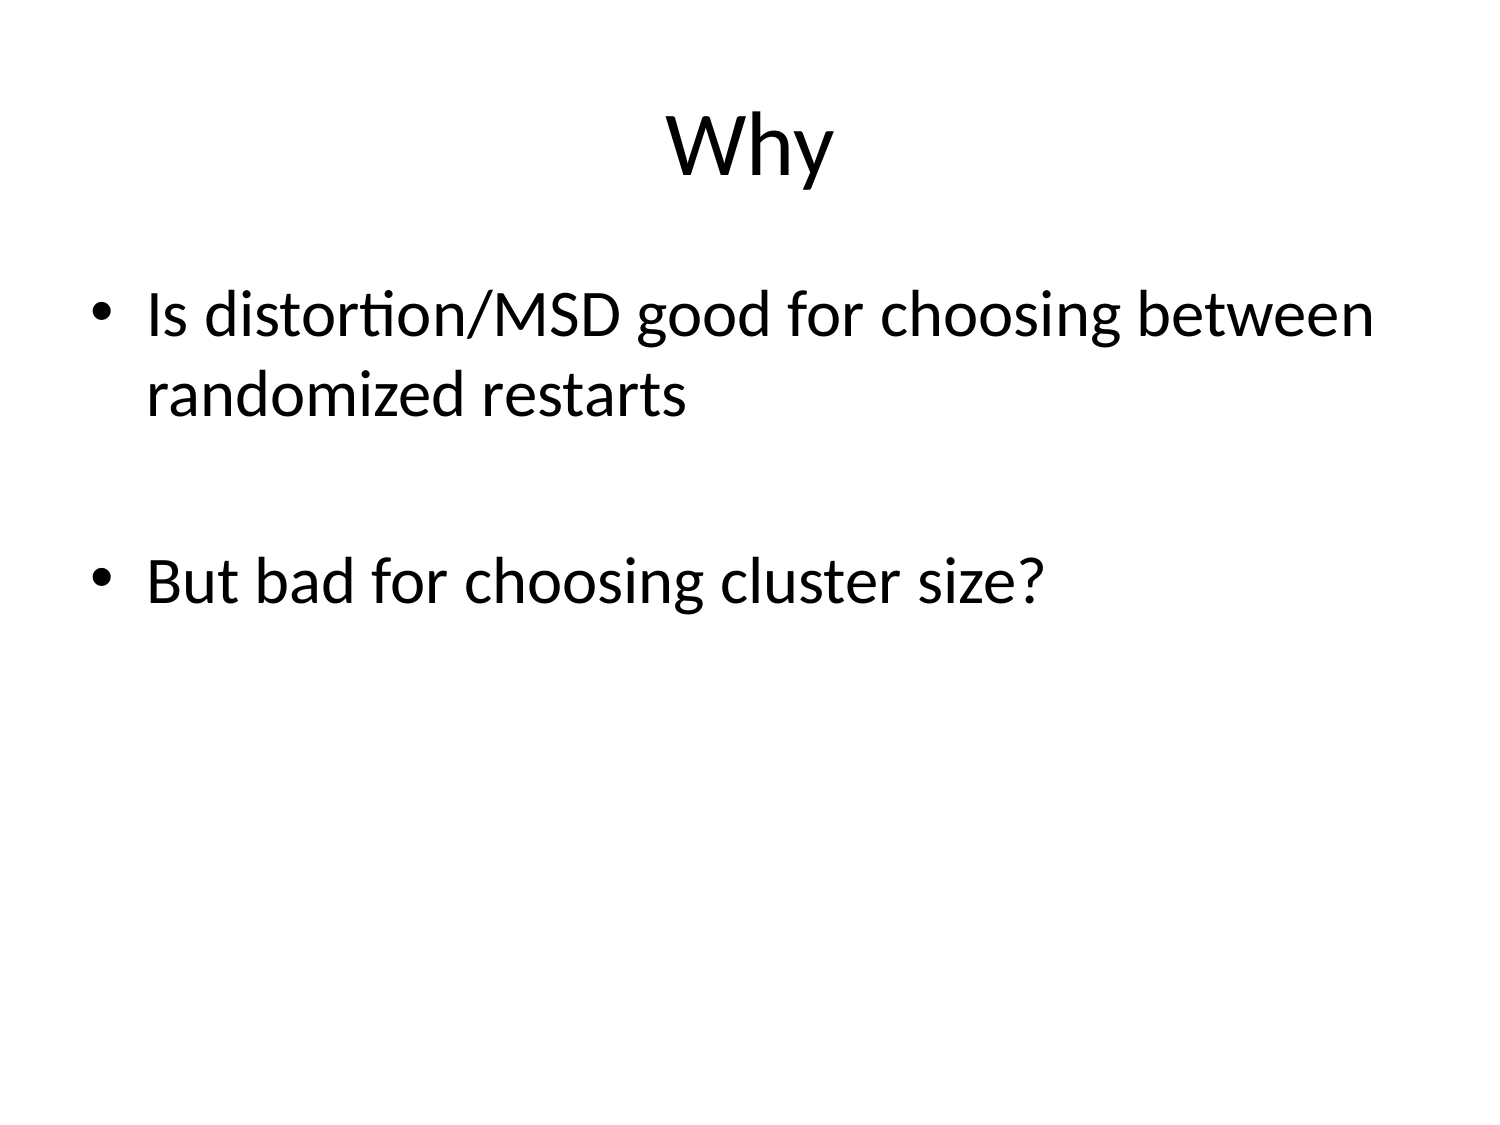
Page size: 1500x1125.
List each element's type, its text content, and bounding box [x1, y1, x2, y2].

title Why [75, 45, 1425, 233]
list Is distortion/MSD good for choosing between randomized restarts But bad for choosing cluster size? [75, 262, 1425, 1005]
